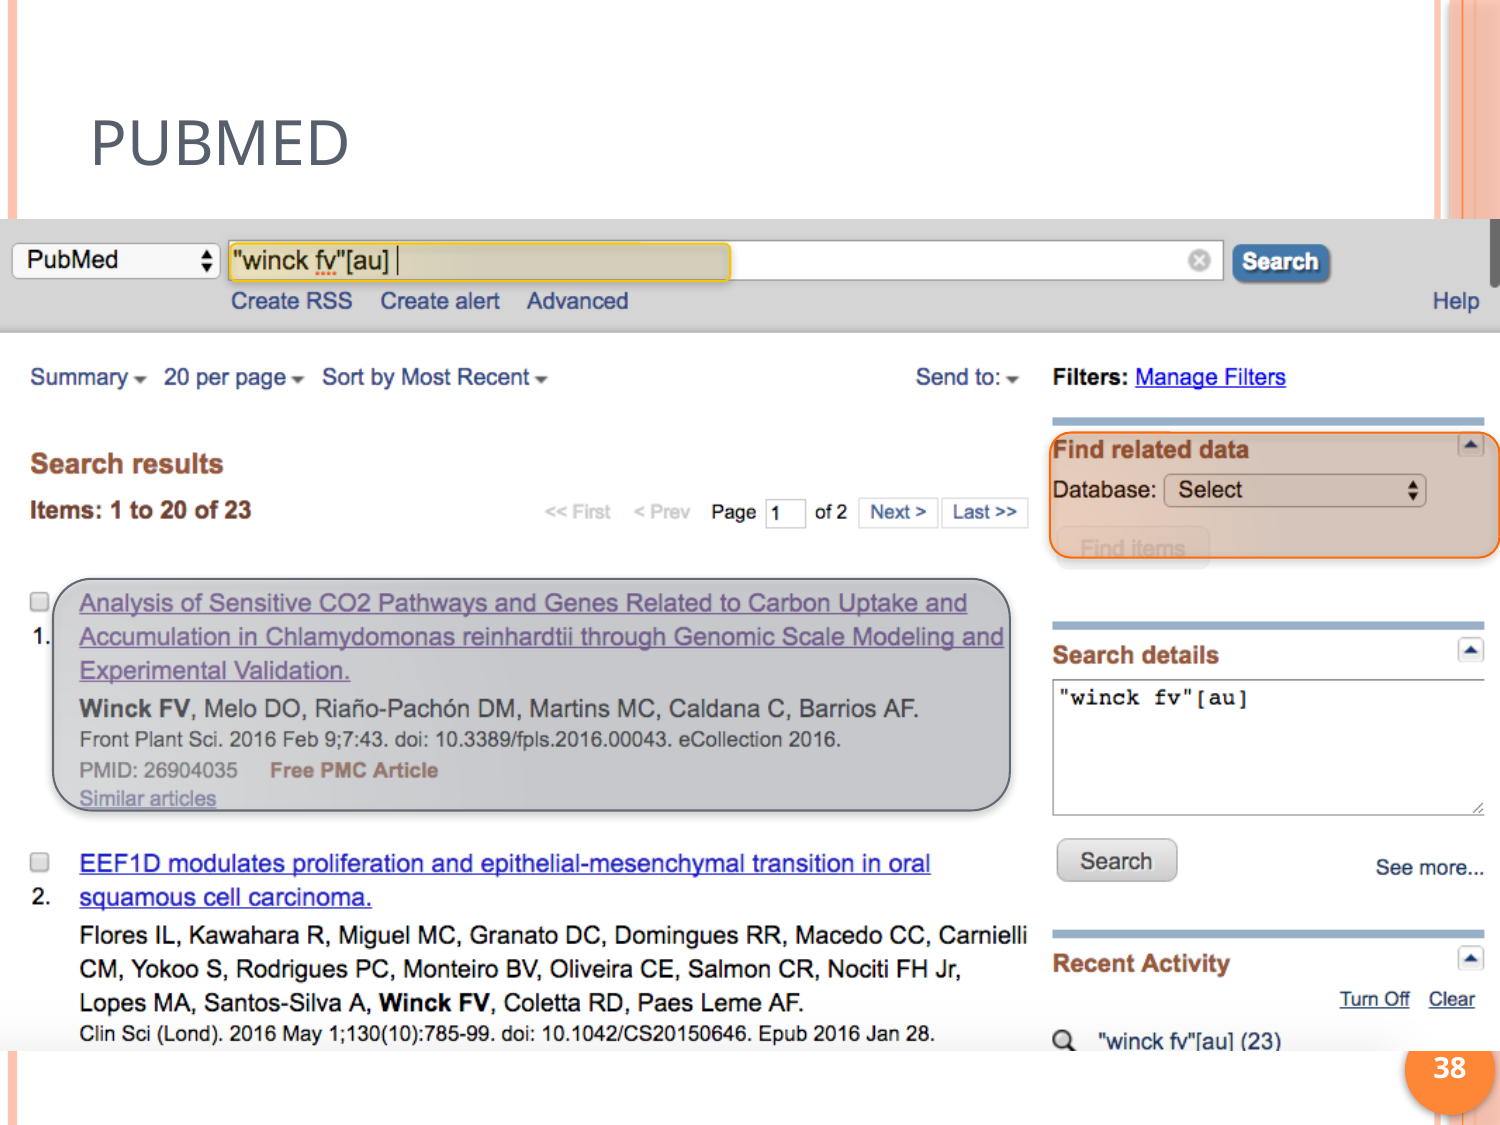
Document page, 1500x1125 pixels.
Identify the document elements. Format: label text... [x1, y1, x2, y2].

slide_number 38 [1400, 1059, 1500, 1113]
title PubMed [75, 66, 1300, 186]
picture [0, 219, 1500, 1052]
